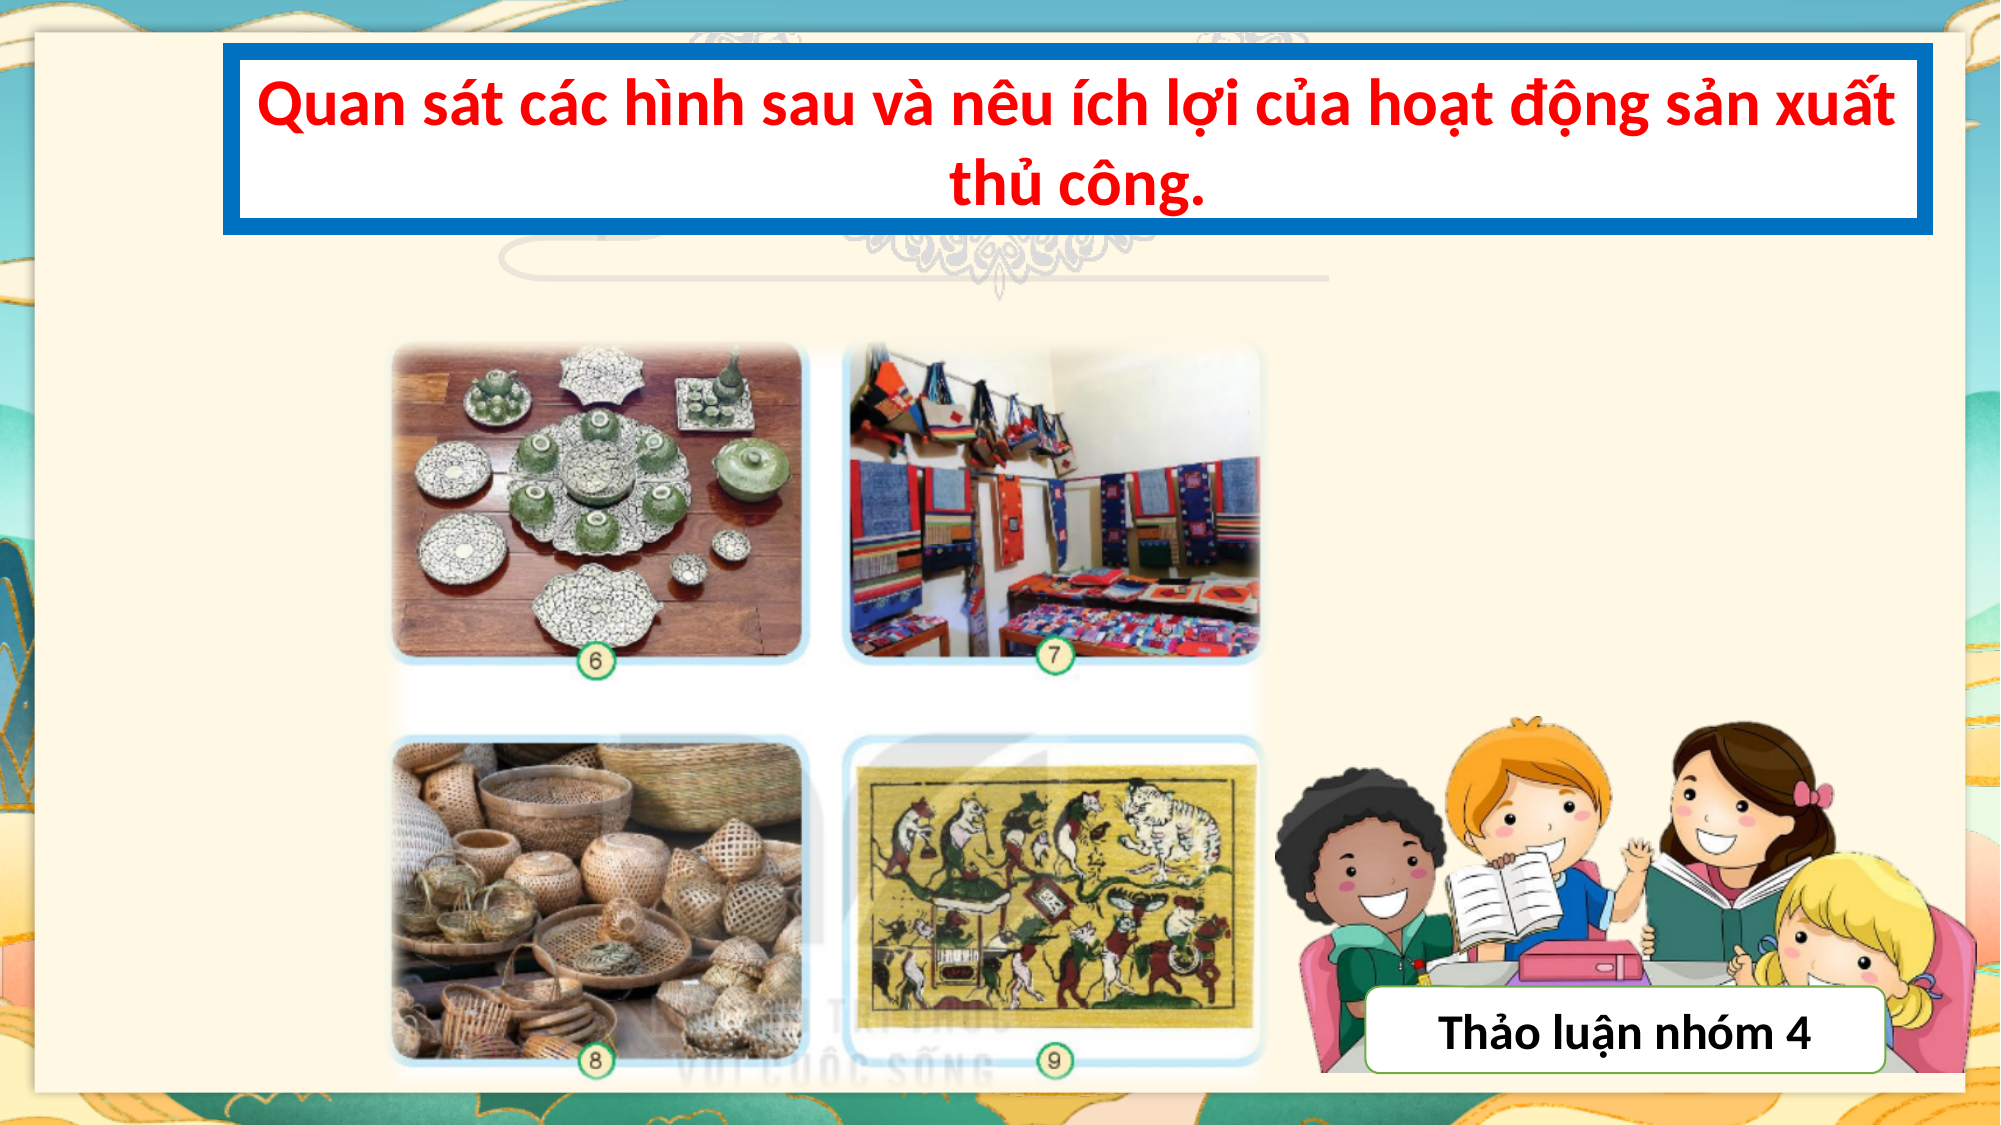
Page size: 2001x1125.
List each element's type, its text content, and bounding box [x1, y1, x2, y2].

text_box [1275, 716, 1977, 1074]
picture [0, 0, 2000, 1125]
text_box Quan sát các hình sau và nêu ích lợi của hoạt động sản xuất thủ công. [231, 51, 1926, 227]
